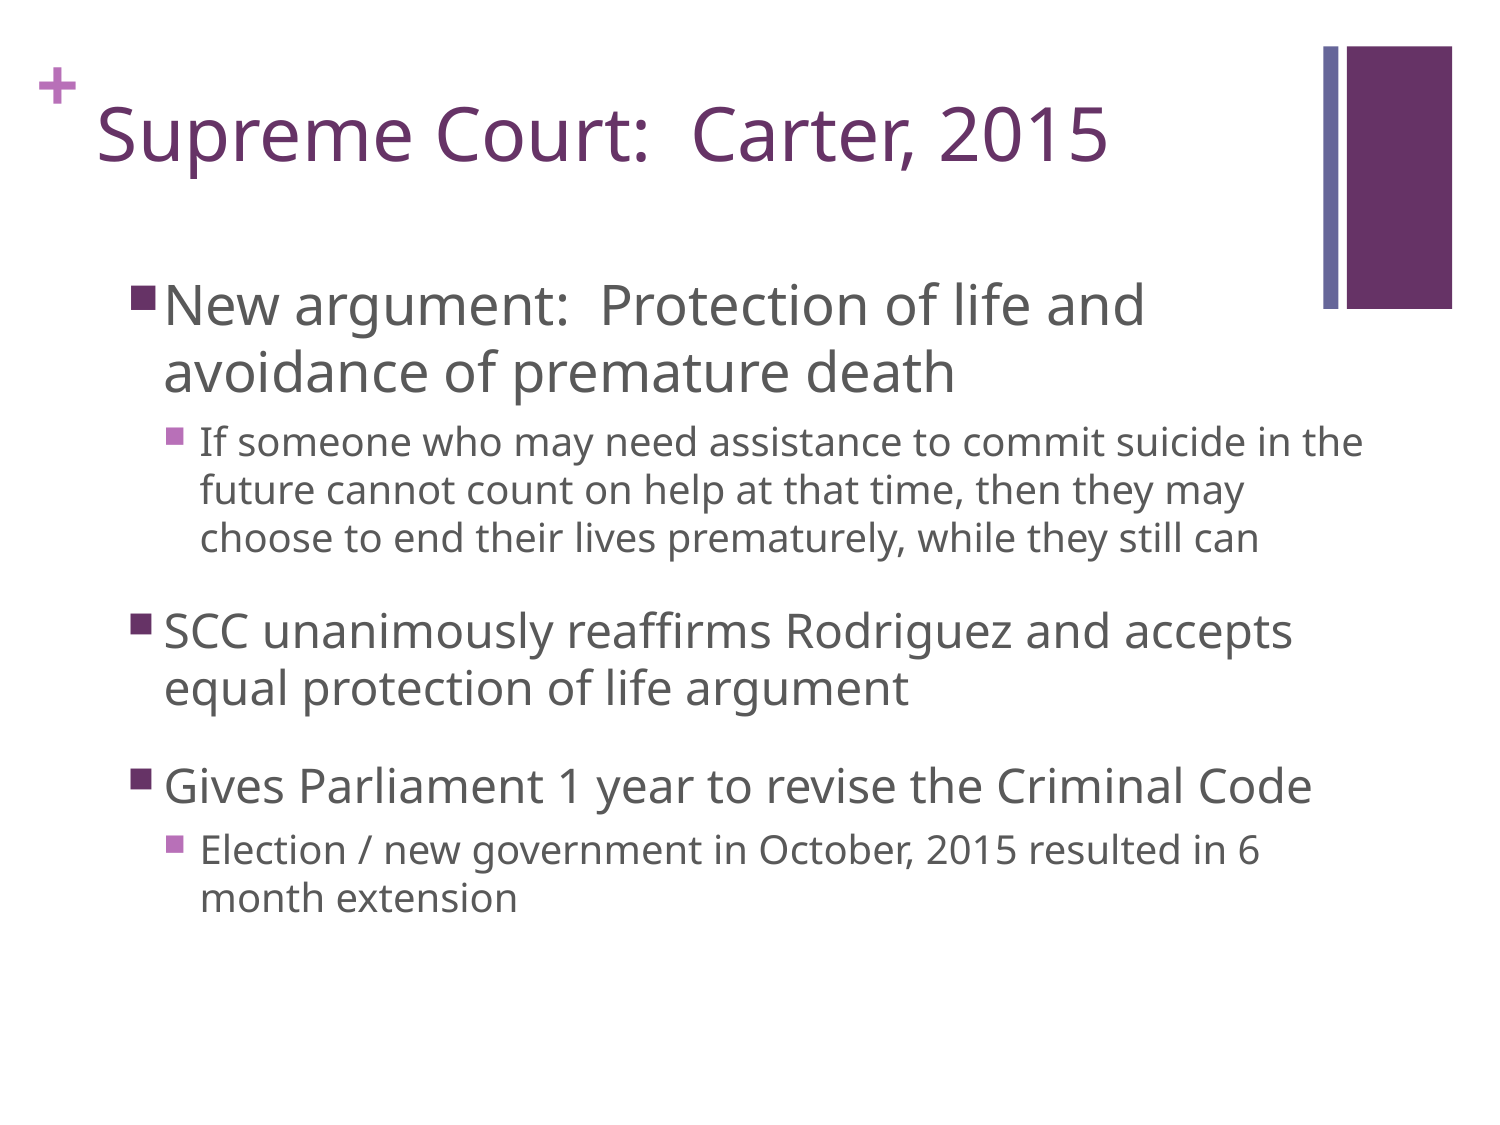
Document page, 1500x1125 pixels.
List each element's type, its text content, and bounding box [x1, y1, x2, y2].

list New argument: Protection of life and avoidance of premature death If someone who may need assistance to commit suicide in the future cannot count on help at that time, then they may choose to end their lives prematurely, while they still can SCC unanimously reaffirms Rodriguez and accepts equal protection of life argument Gives Parliament 1 year to revise the Criminal Code Election / new government in October, 2015 resulted in 6 month extension [112, 262, 1388, 931]
title Supreme Court: Carter, 2015 [81, 79, 1322, 263]
